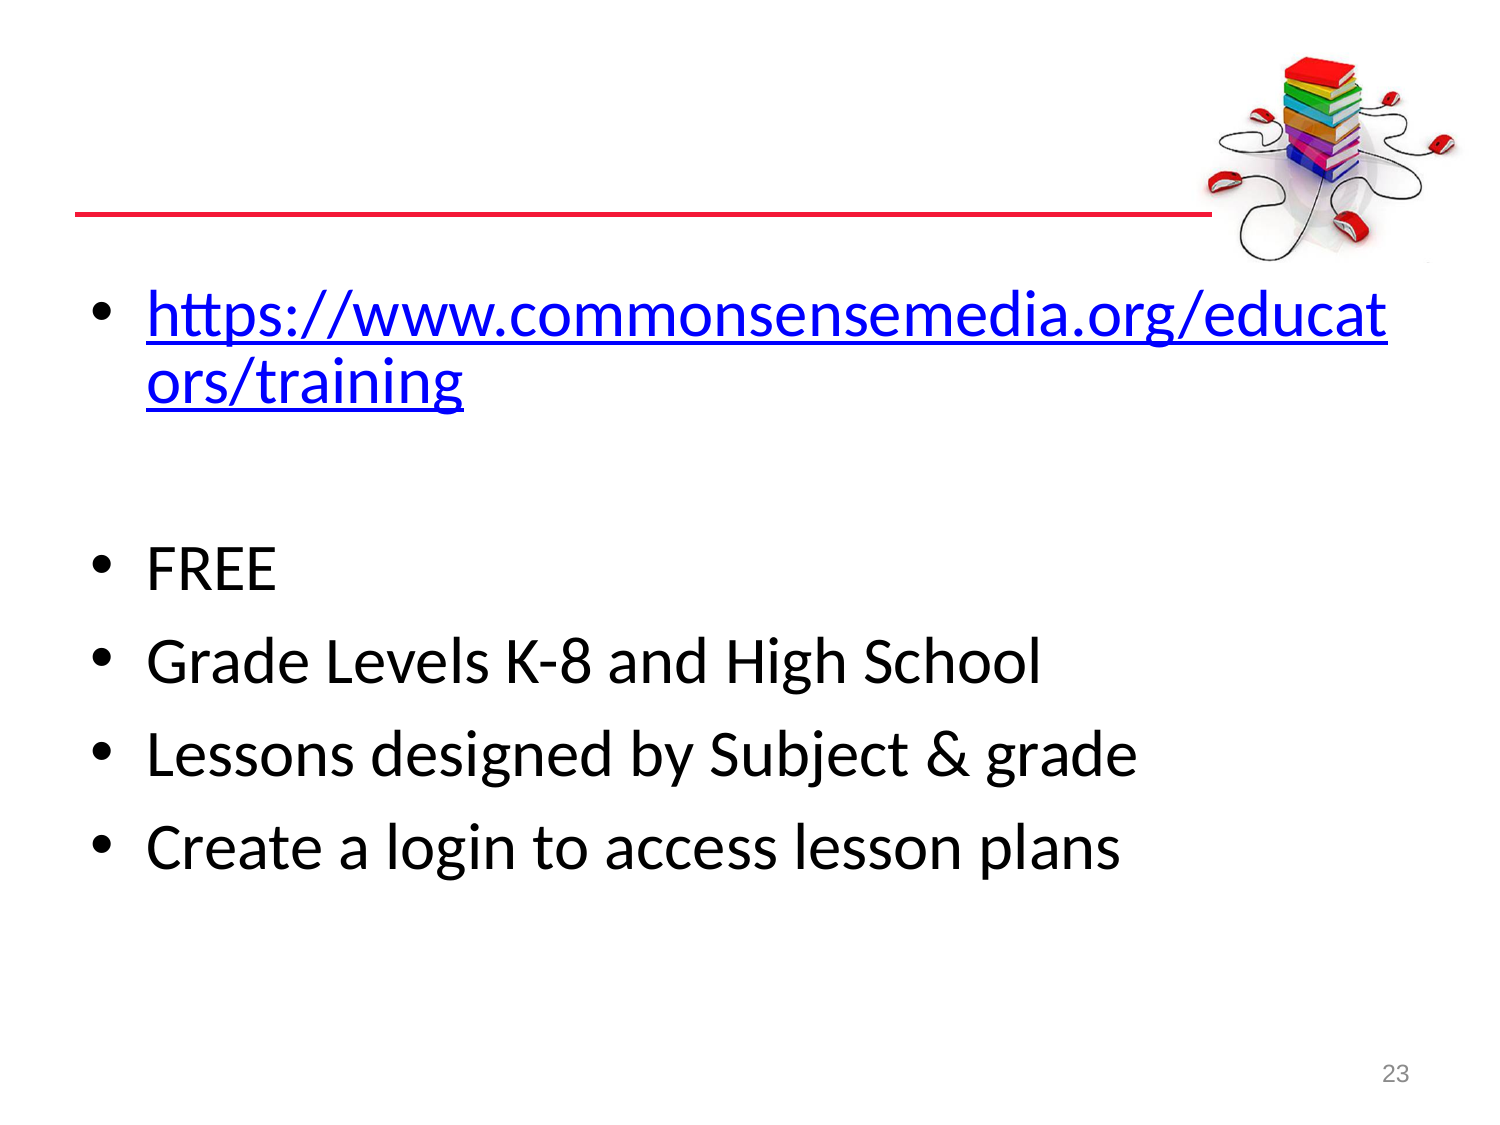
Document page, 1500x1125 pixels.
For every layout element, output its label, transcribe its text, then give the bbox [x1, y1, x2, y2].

slide_number 23 [1074, 1042, 1425, 1103]
picture [1187, 37, 1475, 263]
list https://www.commonsensemedia.org/educators/training FREE Grade Levels K-8 and High School Lessons designed by Subject & grade Create a login to access lesson plans [74, 262, 1426, 1006]
